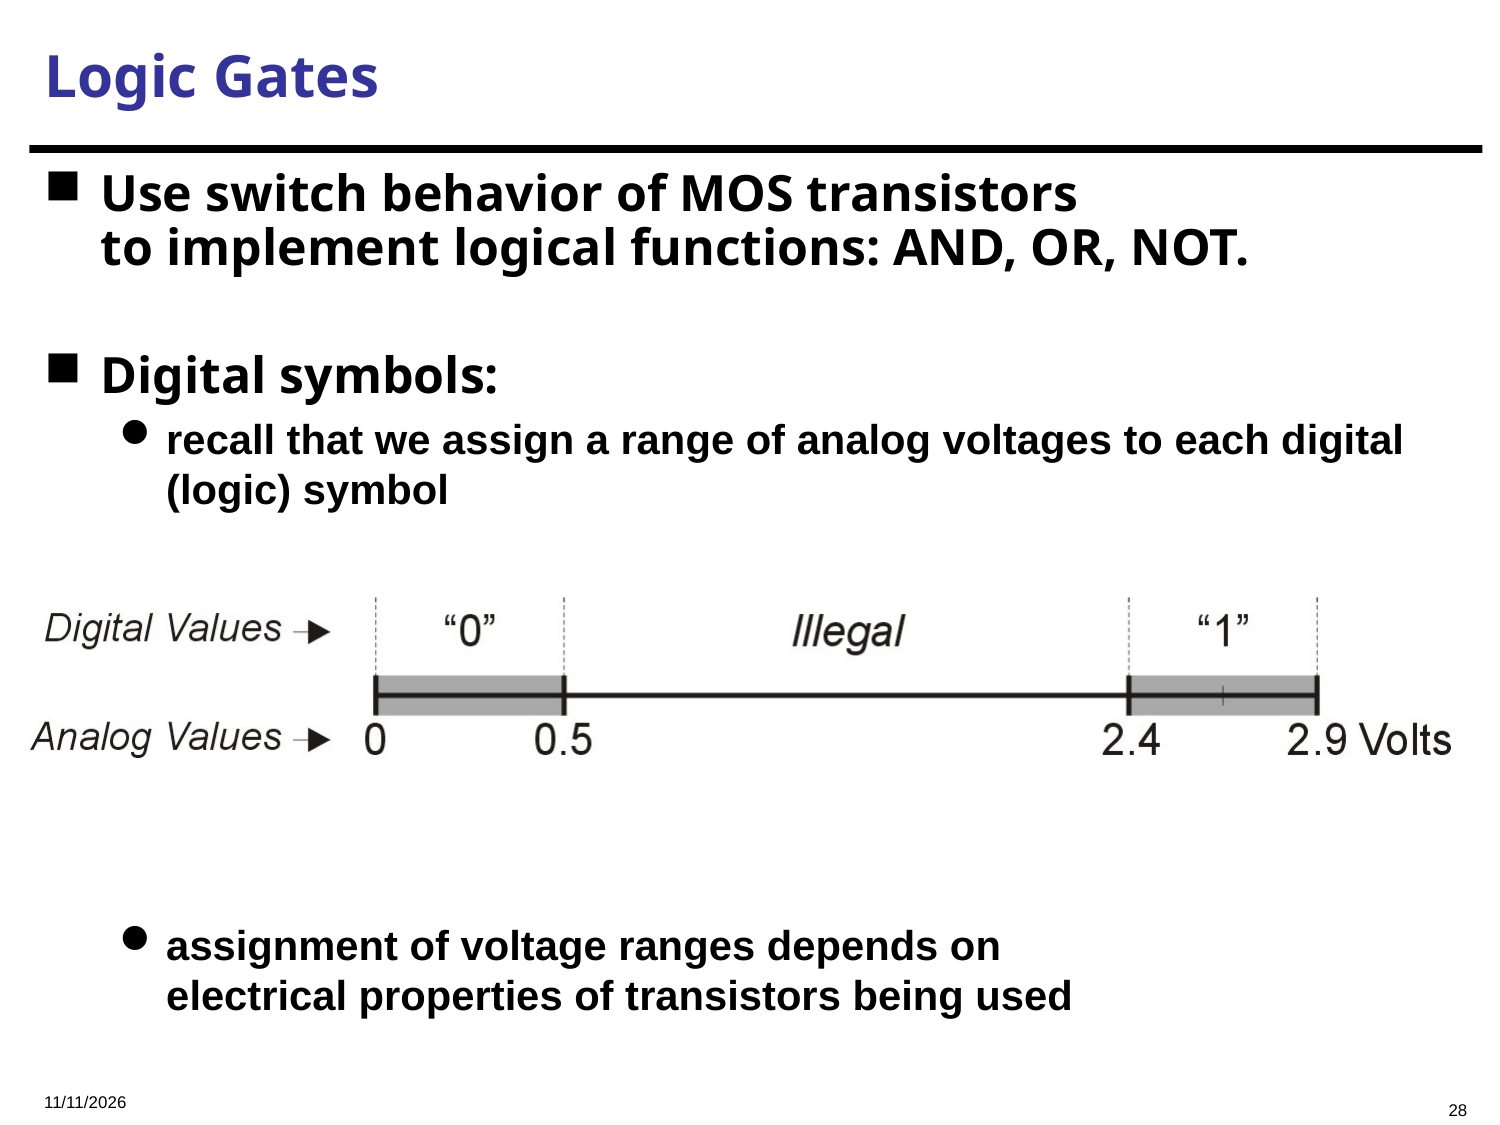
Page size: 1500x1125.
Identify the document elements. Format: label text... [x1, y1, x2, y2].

title Logic Gates [29, 11, 1480, 138]
list Use switch behavior of MOS transistors to implement logical functions: AND, OR, NOT. Digital symbols: recall that we assign a range of analog voltages to each digital (logic) symbol assignment of voltage ranges depends on electrical properties of transistors being used [29, 160, 1480, 1061]
picture [29, 597, 1451, 759]
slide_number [29, 1072, 405, 1113]
slide_number 28 [1032, 1072, 1483, 1113]
